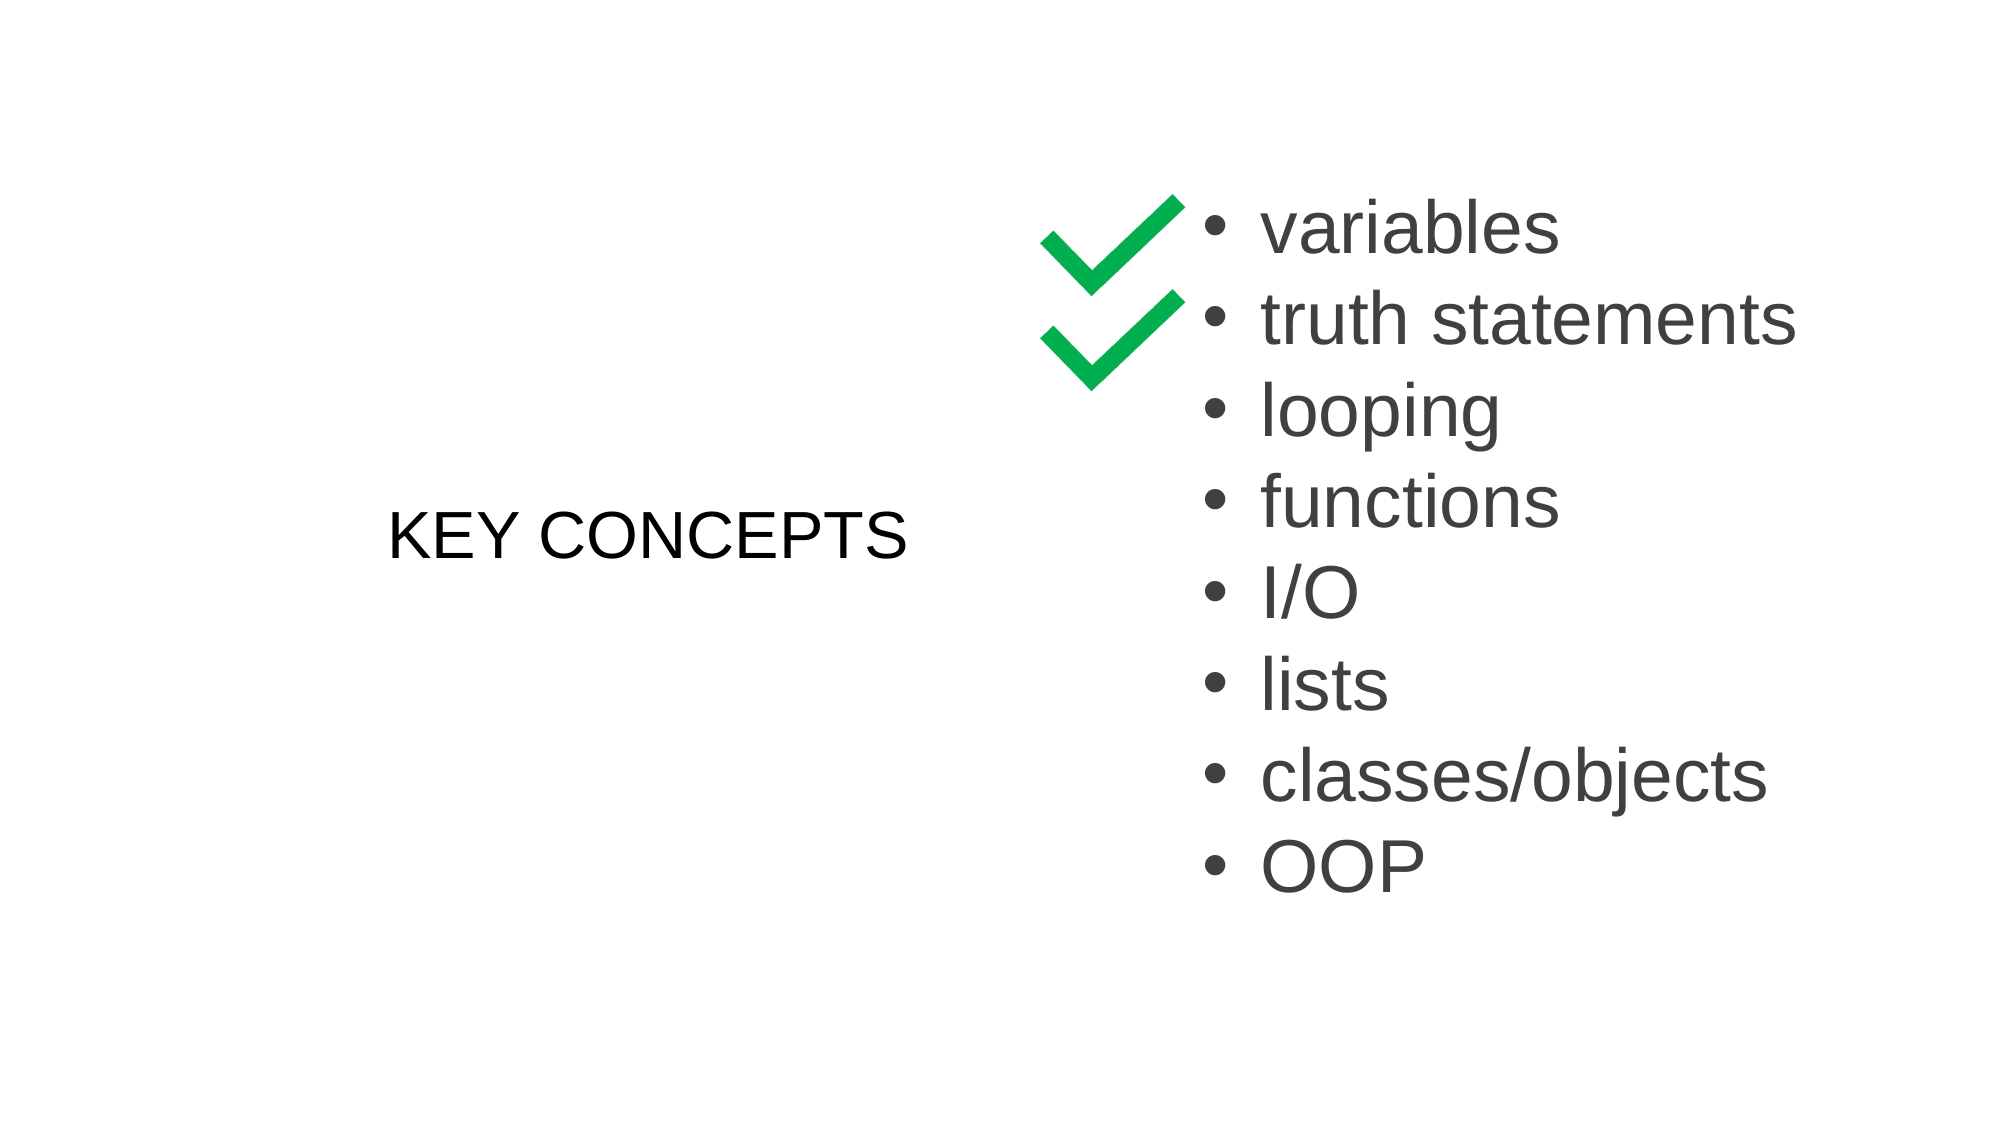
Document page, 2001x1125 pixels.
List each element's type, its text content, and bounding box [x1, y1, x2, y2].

picture [1037, 169, 1188, 415]
text_box KEY CONCEPTS [372, 484, 953, 580]
list variables truth statements looping functions I/O lists classes/objects OOP [1112, 181, 1886, 980]
